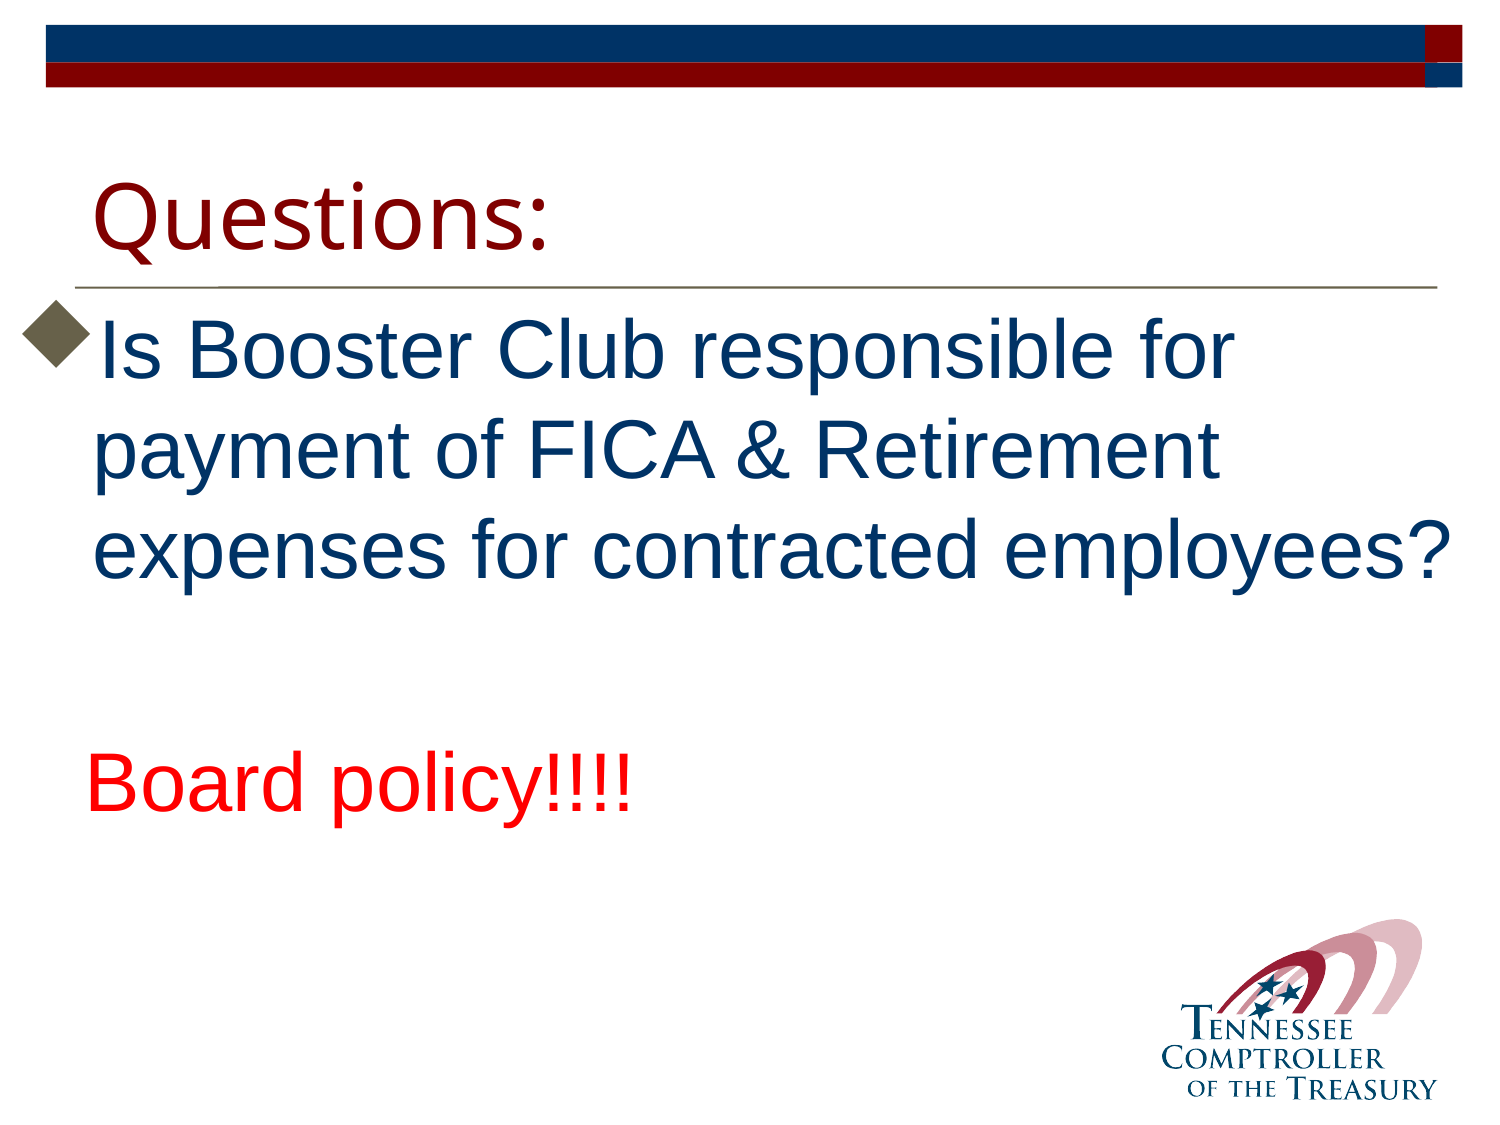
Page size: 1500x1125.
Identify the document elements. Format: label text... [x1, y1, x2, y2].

list Is Booster Club responsible for payment of FICA & Retirement expenses for contracted employees? Board policy!!!! [0, 287, 1500, 1125]
title Questions: [75, 87, 1425, 275]
